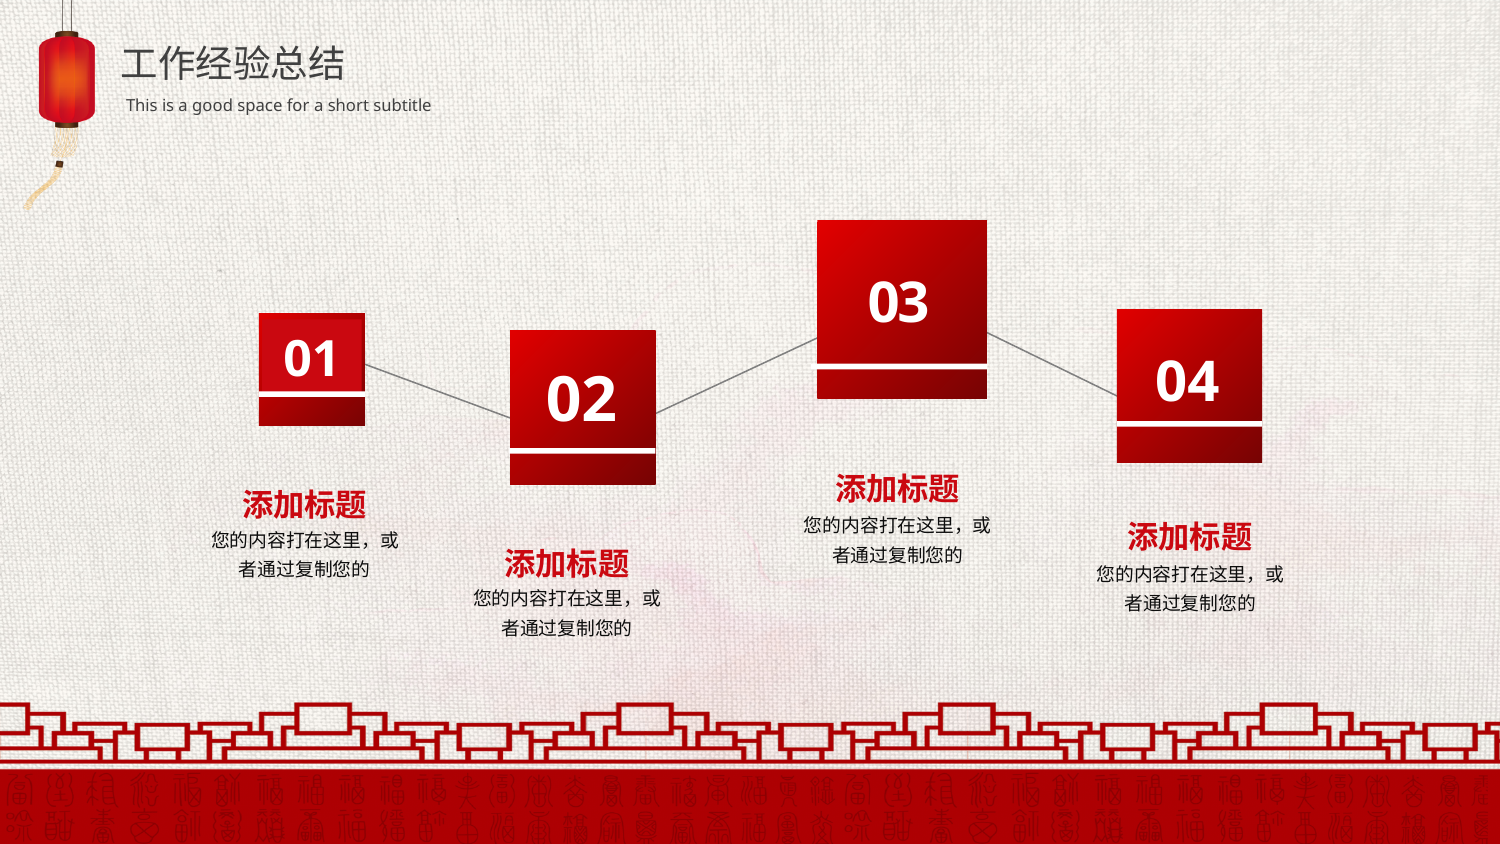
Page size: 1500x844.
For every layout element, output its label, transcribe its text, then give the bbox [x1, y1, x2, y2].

text_box 您的内容打在这里，或者通过复制您的 [195, 523, 414, 586]
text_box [1116, 309, 1263, 463]
picture [0, 0, 1500, 844]
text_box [810, 220, 987, 399]
text_box This is a good space for a short subtitle [125, 87, 448, 123]
text_box 添加标题 [195, 466, 414, 523]
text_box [509, 330, 656, 485]
text_box 您的内容打在这里，或者通过复制您的 [788, 507, 1007, 572]
text_box 工作经验总结 [120, 40, 577, 86]
text_box 添加标题 [788, 450, 1007, 507]
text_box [258, 313, 365, 426]
text_box 添加标题 [1081, 498, 1300, 555]
text_box 您的内容打在这里，或者通过复制您的 [1081, 555, 1300, 620]
text_box 添加标题 [457, 525, 676, 582]
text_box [359, 294, 1153, 447]
text_box 您的内容打在这里，或者通过复制您的 [457, 582, 676, 645]
